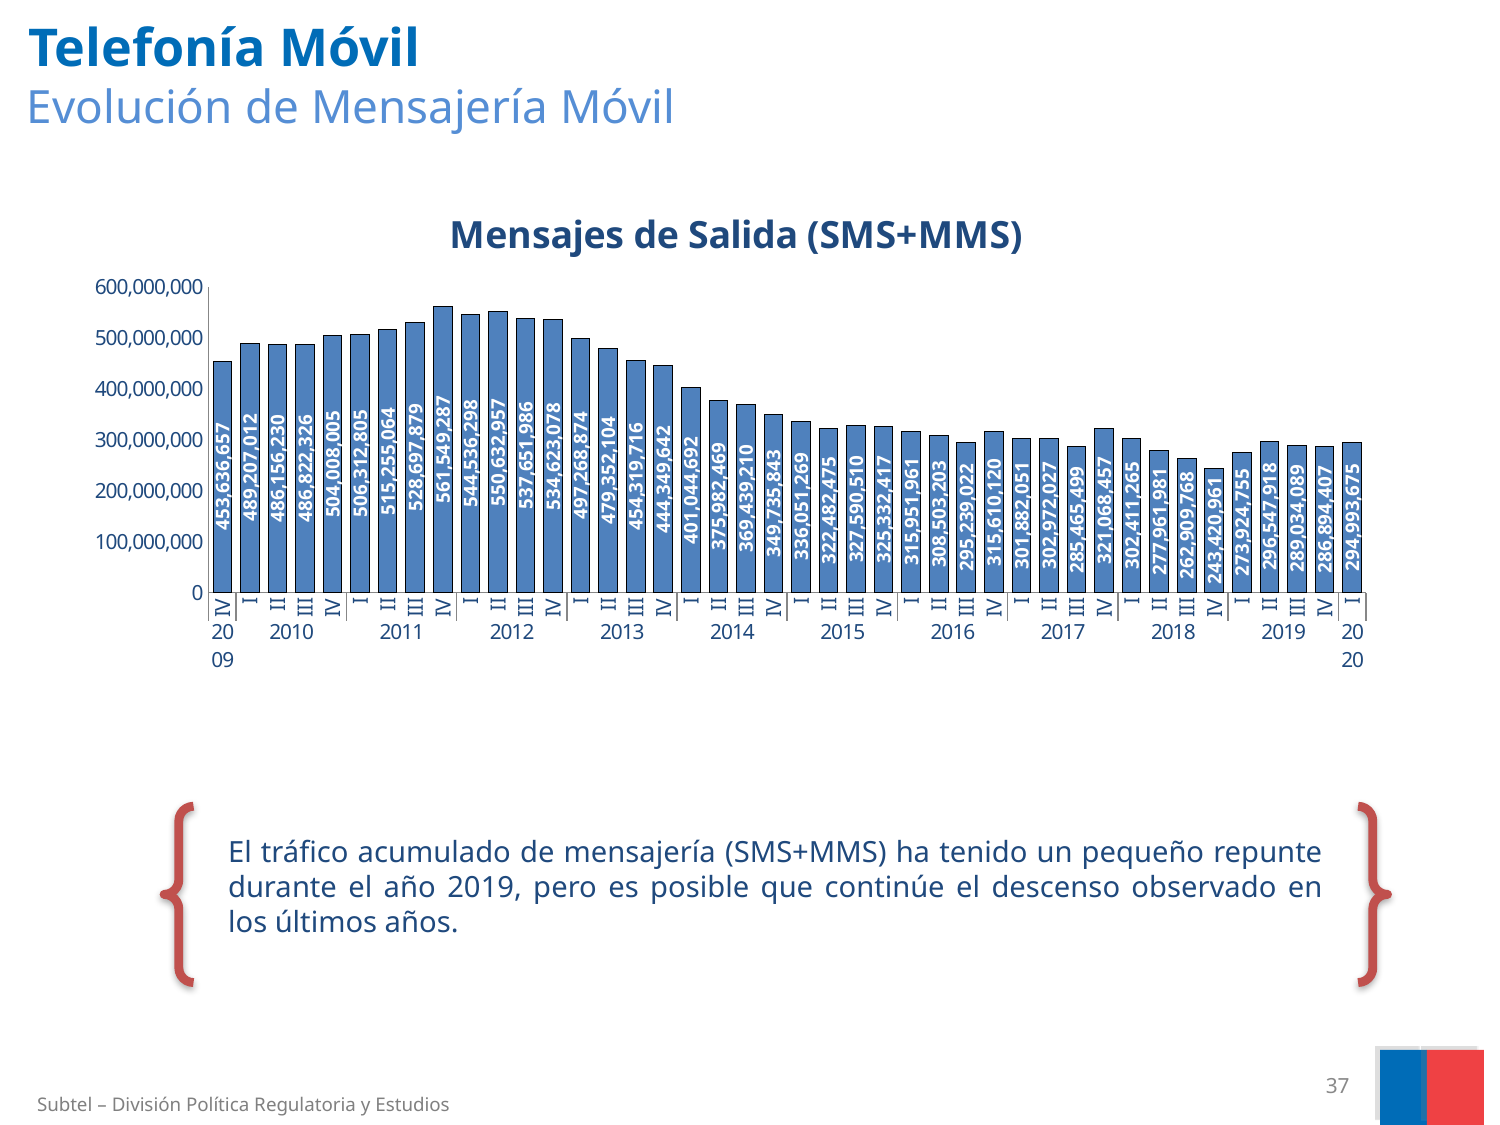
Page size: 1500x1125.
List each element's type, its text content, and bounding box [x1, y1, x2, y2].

chart [63, 176, 1409, 741]
text_box [160, 803, 1391, 986]
text_box Subtel – División Política Regulatoria y Estudios [22, 1084, 823, 1123]
title Telefonía Móvil Evolución de Mensajería Móvil [0, 7, 1424, 156]
slide_number 37 [1014, 1070, 1365, 1103]
